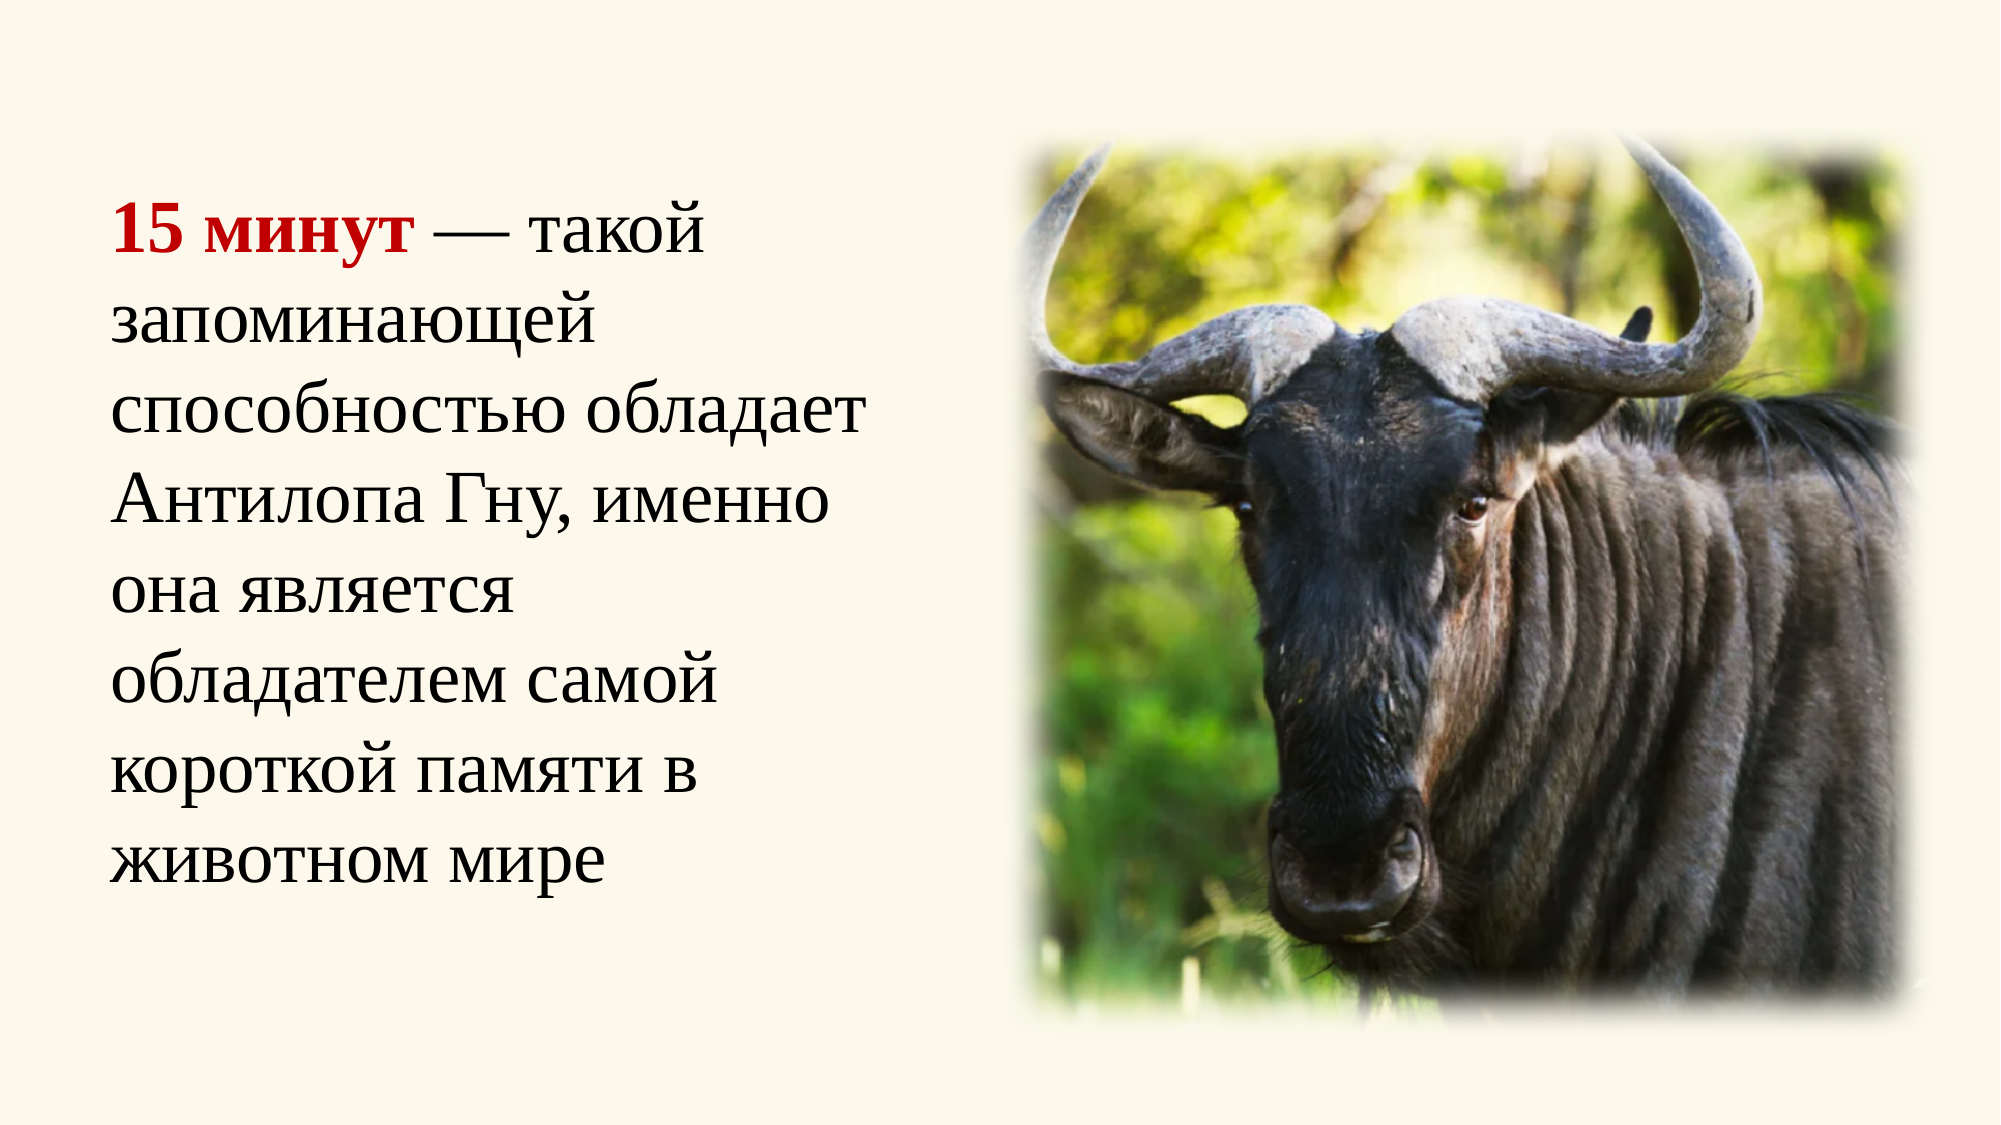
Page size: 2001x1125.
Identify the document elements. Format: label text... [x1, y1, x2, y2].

picture [1004, 124, 1933, 1037]
text_box 15 минут — такой запоминающей способностью обладает Антилопа Гну, именно она является обладателем самой короткой памяти в животном мире [95, 162, 927, 370]
